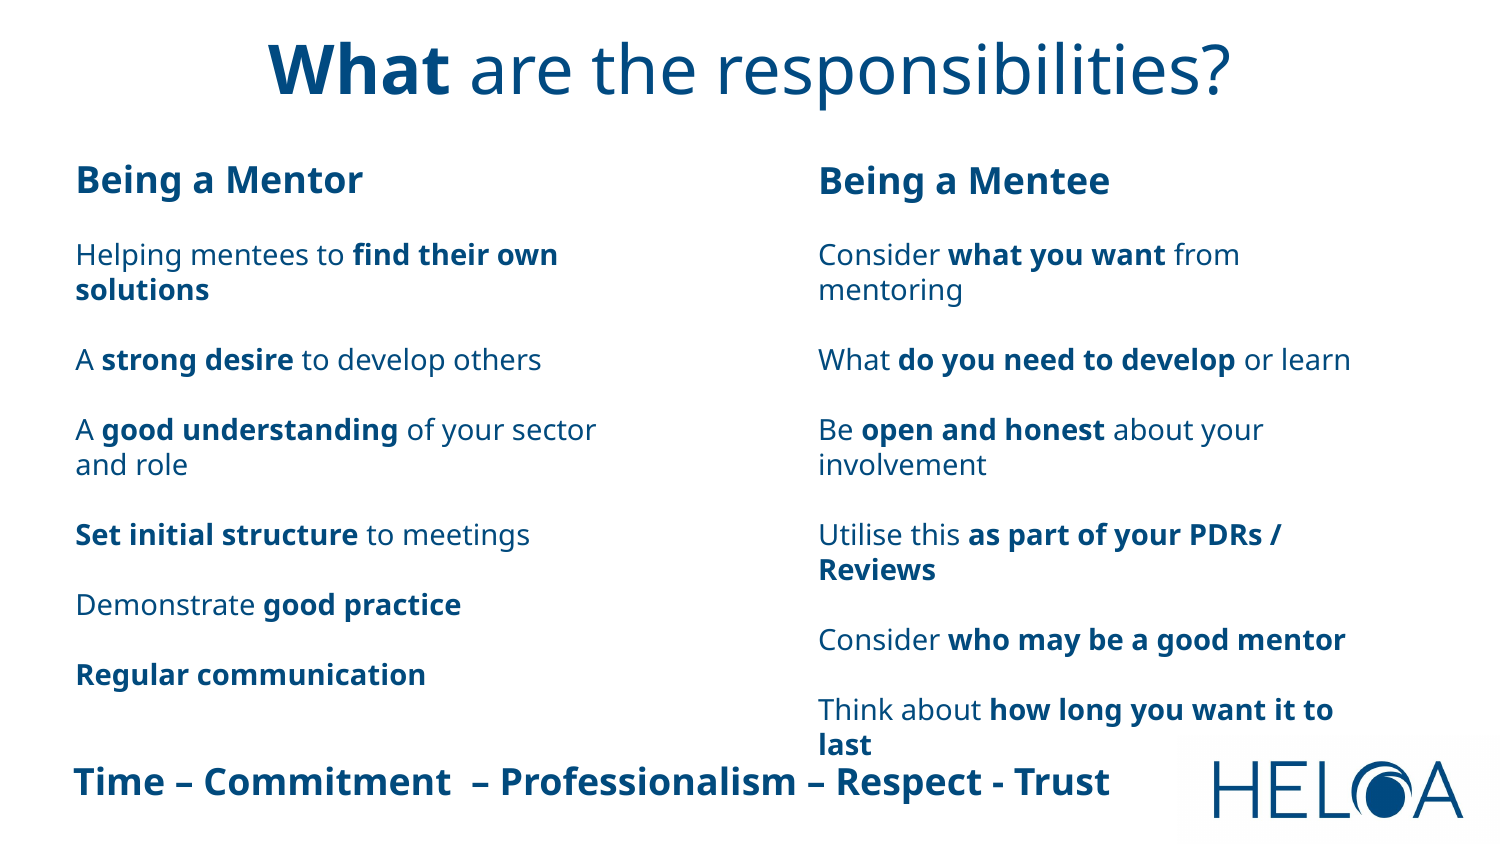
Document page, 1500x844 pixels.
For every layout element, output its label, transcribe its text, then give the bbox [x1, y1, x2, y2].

text_box Time – Commitment – Professionalism – Respect - Trust [29, 710, 1155, 830]
text_box Being a Mentee Consider what you want from mentoring What do you need to develop or learn Be open and honest about your involvement Utilise this as part of your PDRs / Reviews Consider who may be a good mentor Think about how long you want it to last [803, 149, 1391, 799]
text_box What are the responsibilities? [187, 25, 1313, 115]
picture [1176, 735, 1500, 844]
text_box Being a Mentor Helping mentees to find their own solutions A strong desire to develop others A good understanding of your sector and role Set initial structure to meetings Demonstrate good practice Regular communication [60, 149, 640, 699]
